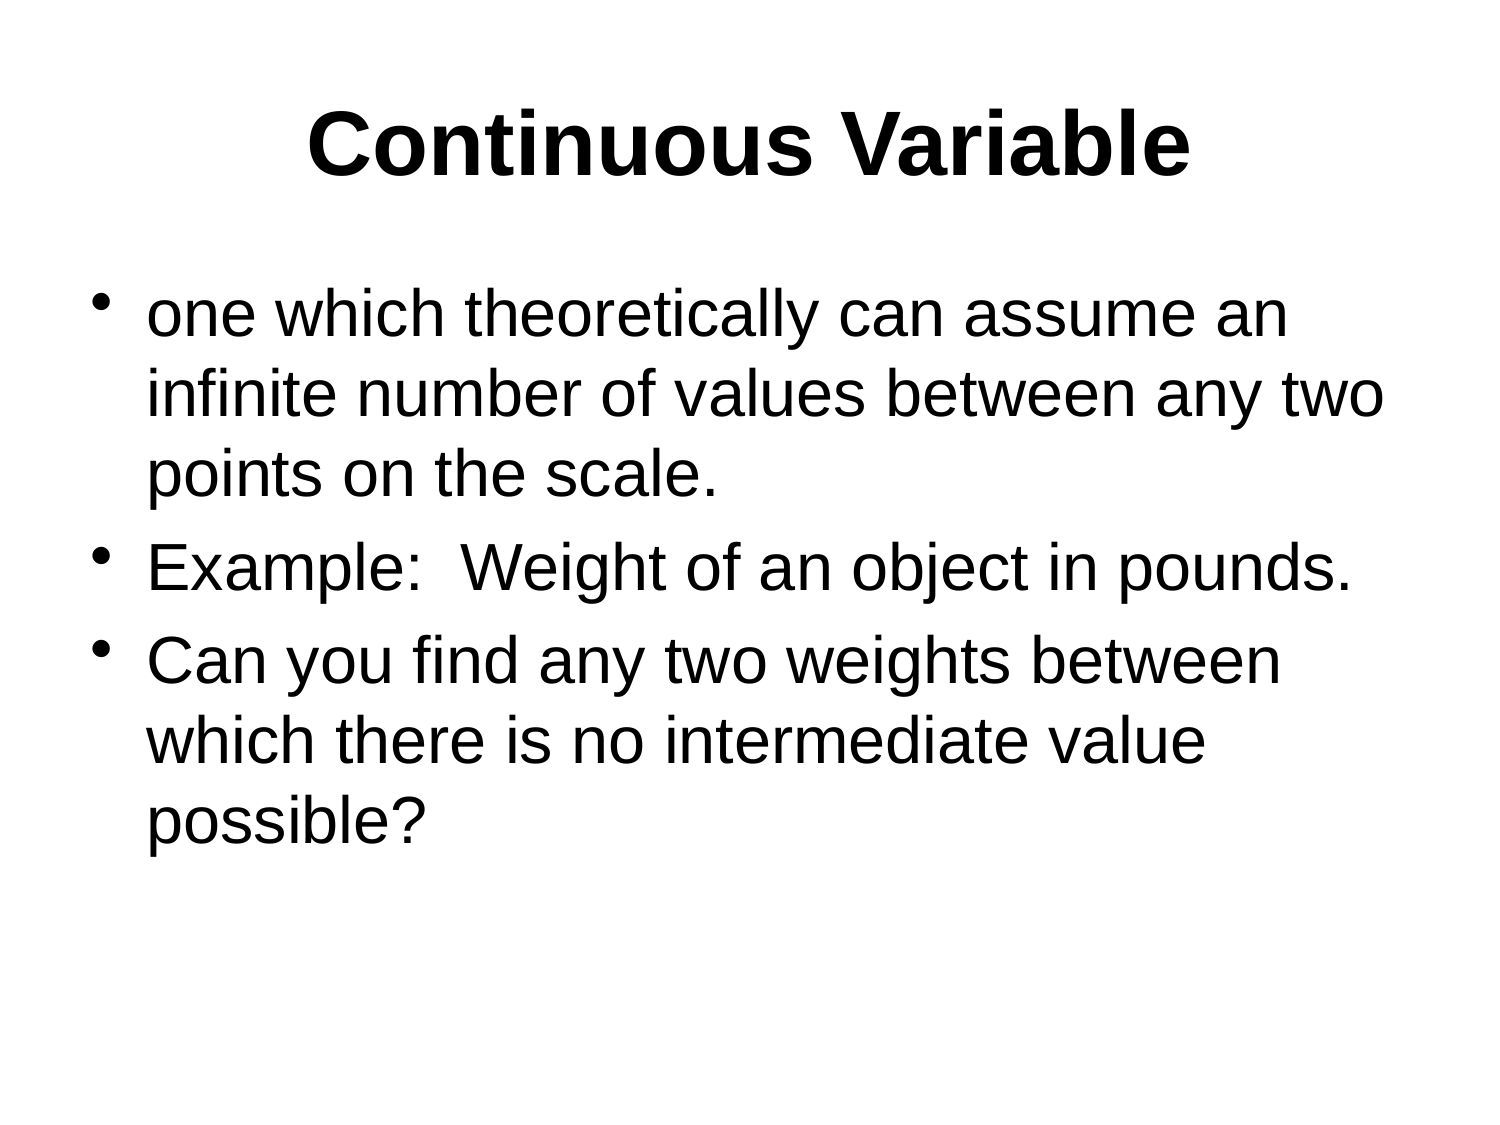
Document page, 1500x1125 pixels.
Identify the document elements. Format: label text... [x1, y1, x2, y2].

title Continuous Variable [75, 45, 1425, 233]
list one which theoretically can assume an infinite number of values between any two points on the scale. Example: Weight of an object in pounds. Can you find any two weights between which there is no intermediate value possible? [75, 262, 1425, 1005]
